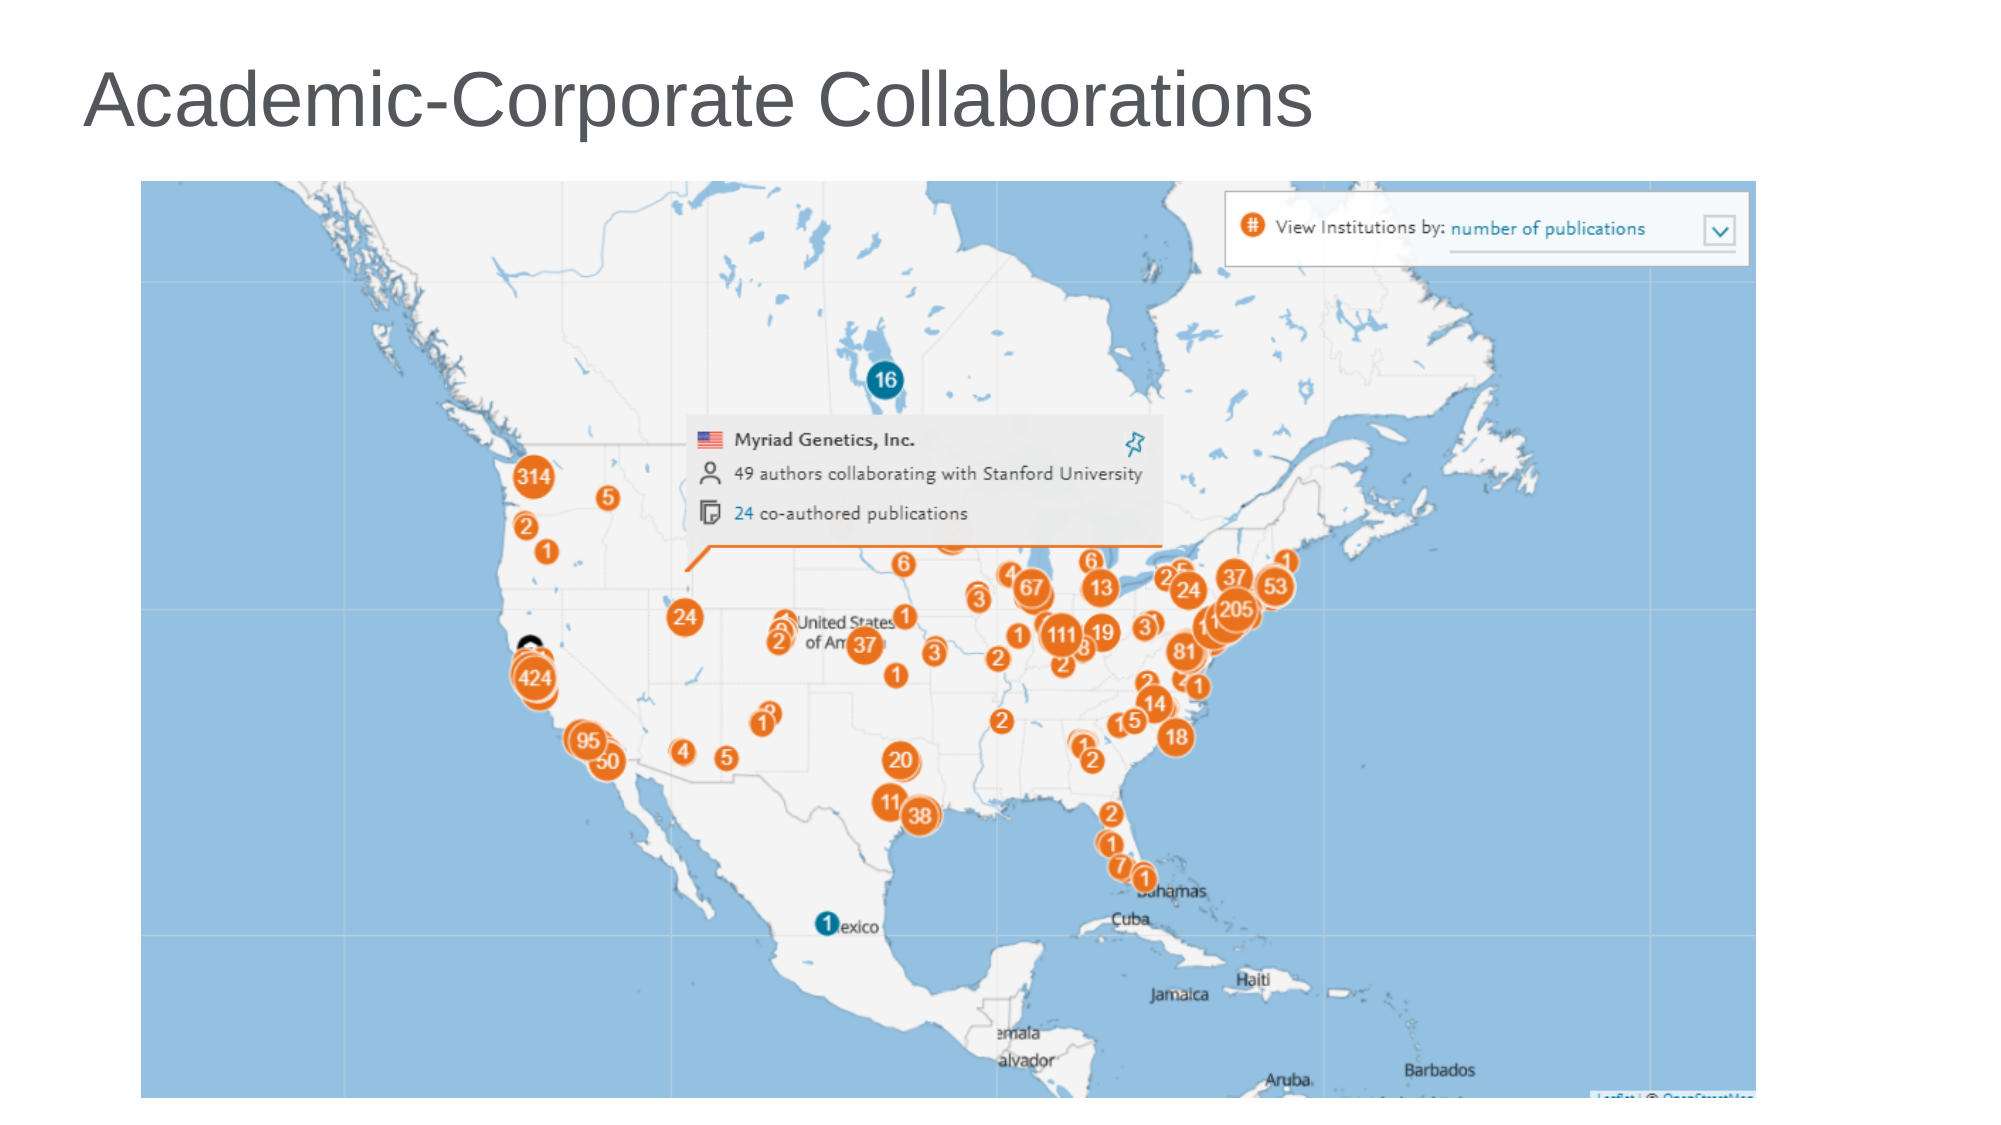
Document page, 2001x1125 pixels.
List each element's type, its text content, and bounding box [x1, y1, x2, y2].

picture [141, 181, 1756, 1098]
title Academic-Corporate Collaborations [68, 44, 1817, 146]
